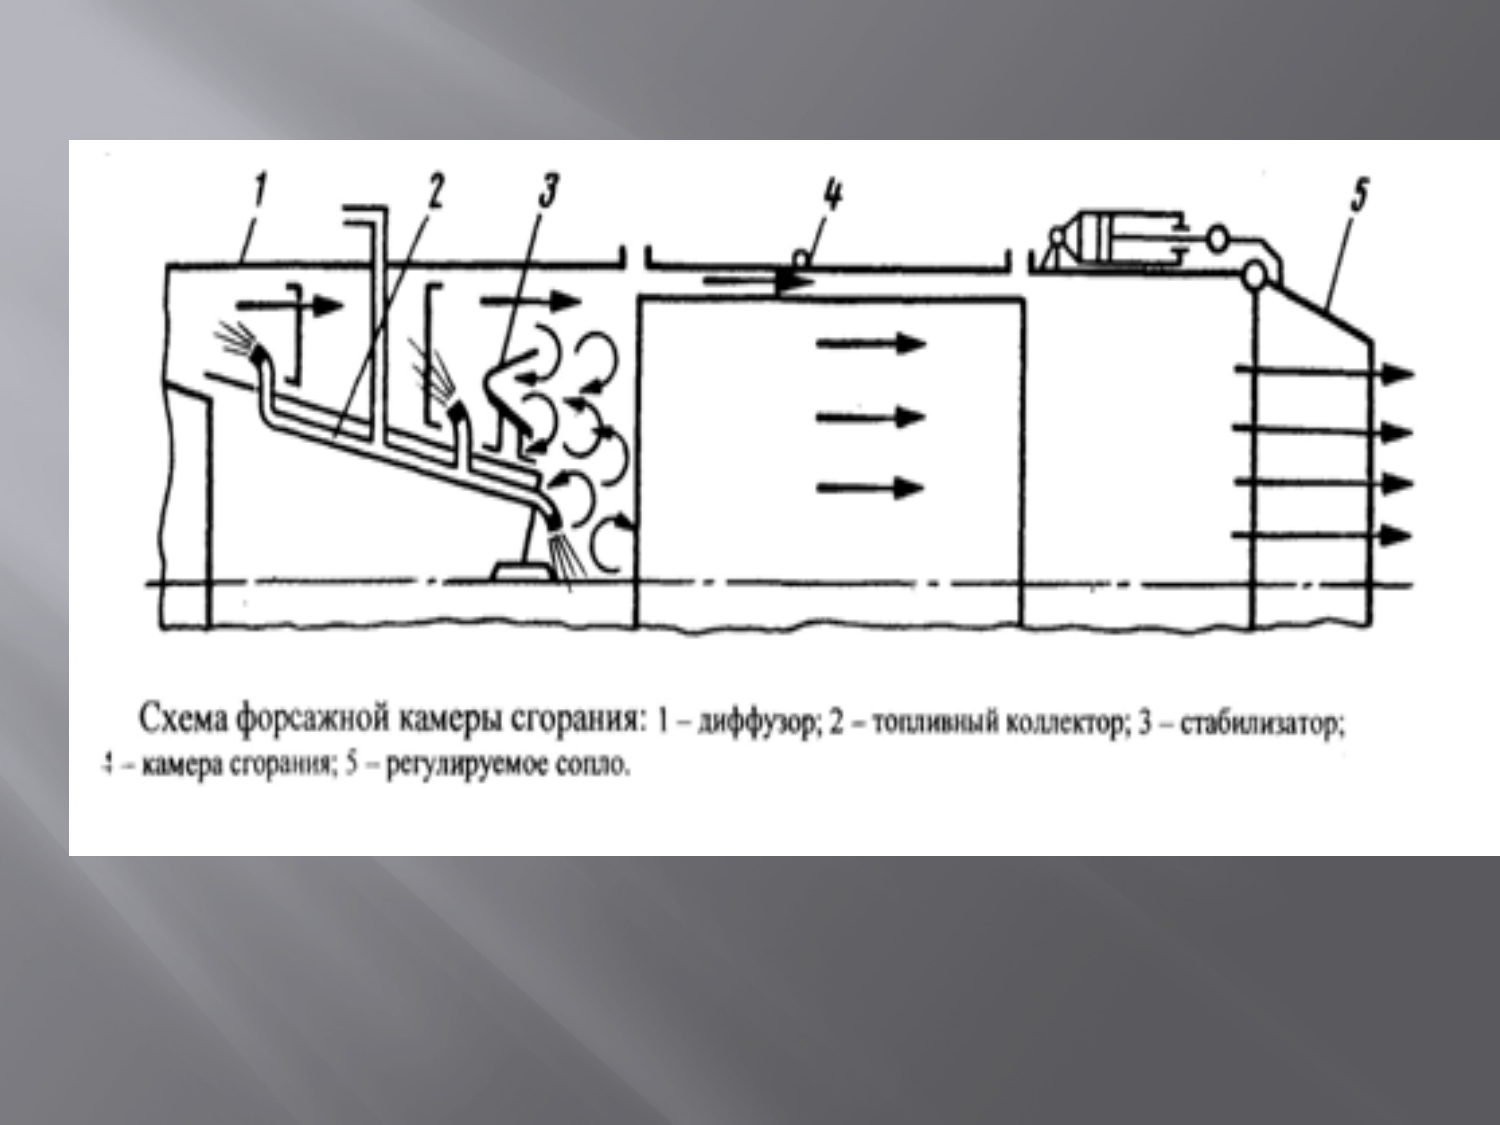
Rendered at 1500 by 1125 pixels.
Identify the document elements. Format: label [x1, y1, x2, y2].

picture [69, 140, 1500, 856]
